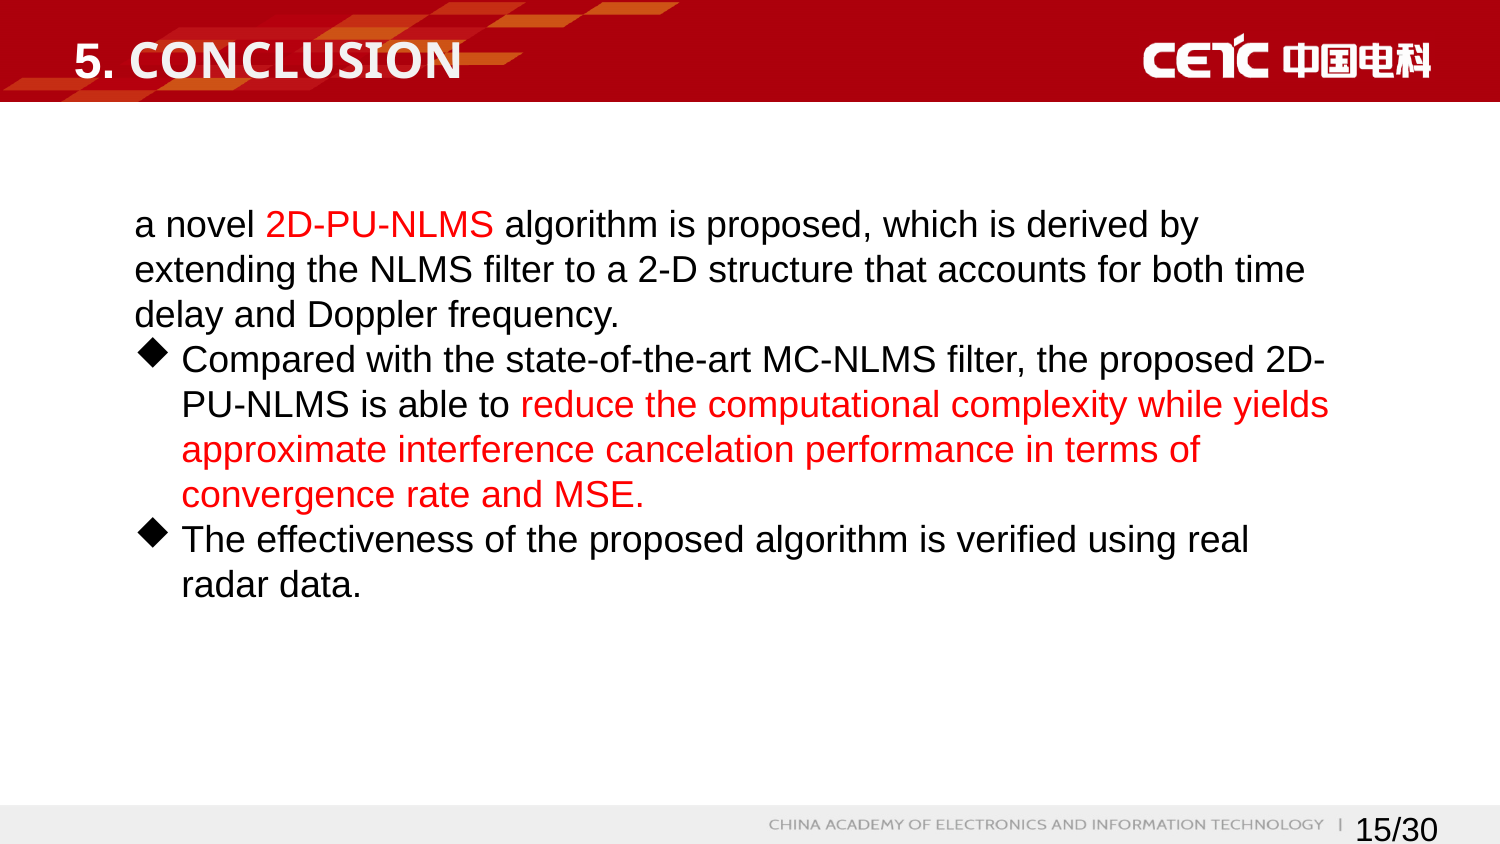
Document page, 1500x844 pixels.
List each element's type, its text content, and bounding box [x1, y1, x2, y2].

picture [0, 1, 1500, 844]
slide_number 14/30 [1340, 800, 1500, 844]
title 5. CONCLUSION [59, 29, 1109, 96]
text_box a novel 2D-PU-NLMS algorithm is proposed, which is derived by extending the NLMS filter to a 2-D structure that accounts for both time delay and Doppler frequency. Compared with the state-of-the-art MC-NLMS filter, the proposed 2D-PU-NLMS is able to reduce the computational complexity while yields approximate interference cancelation performance in terms of convergence rate and MSE. The effectiveness of the proposed algorithm is verified using real radar data. [119, 192, 1355, 613]
